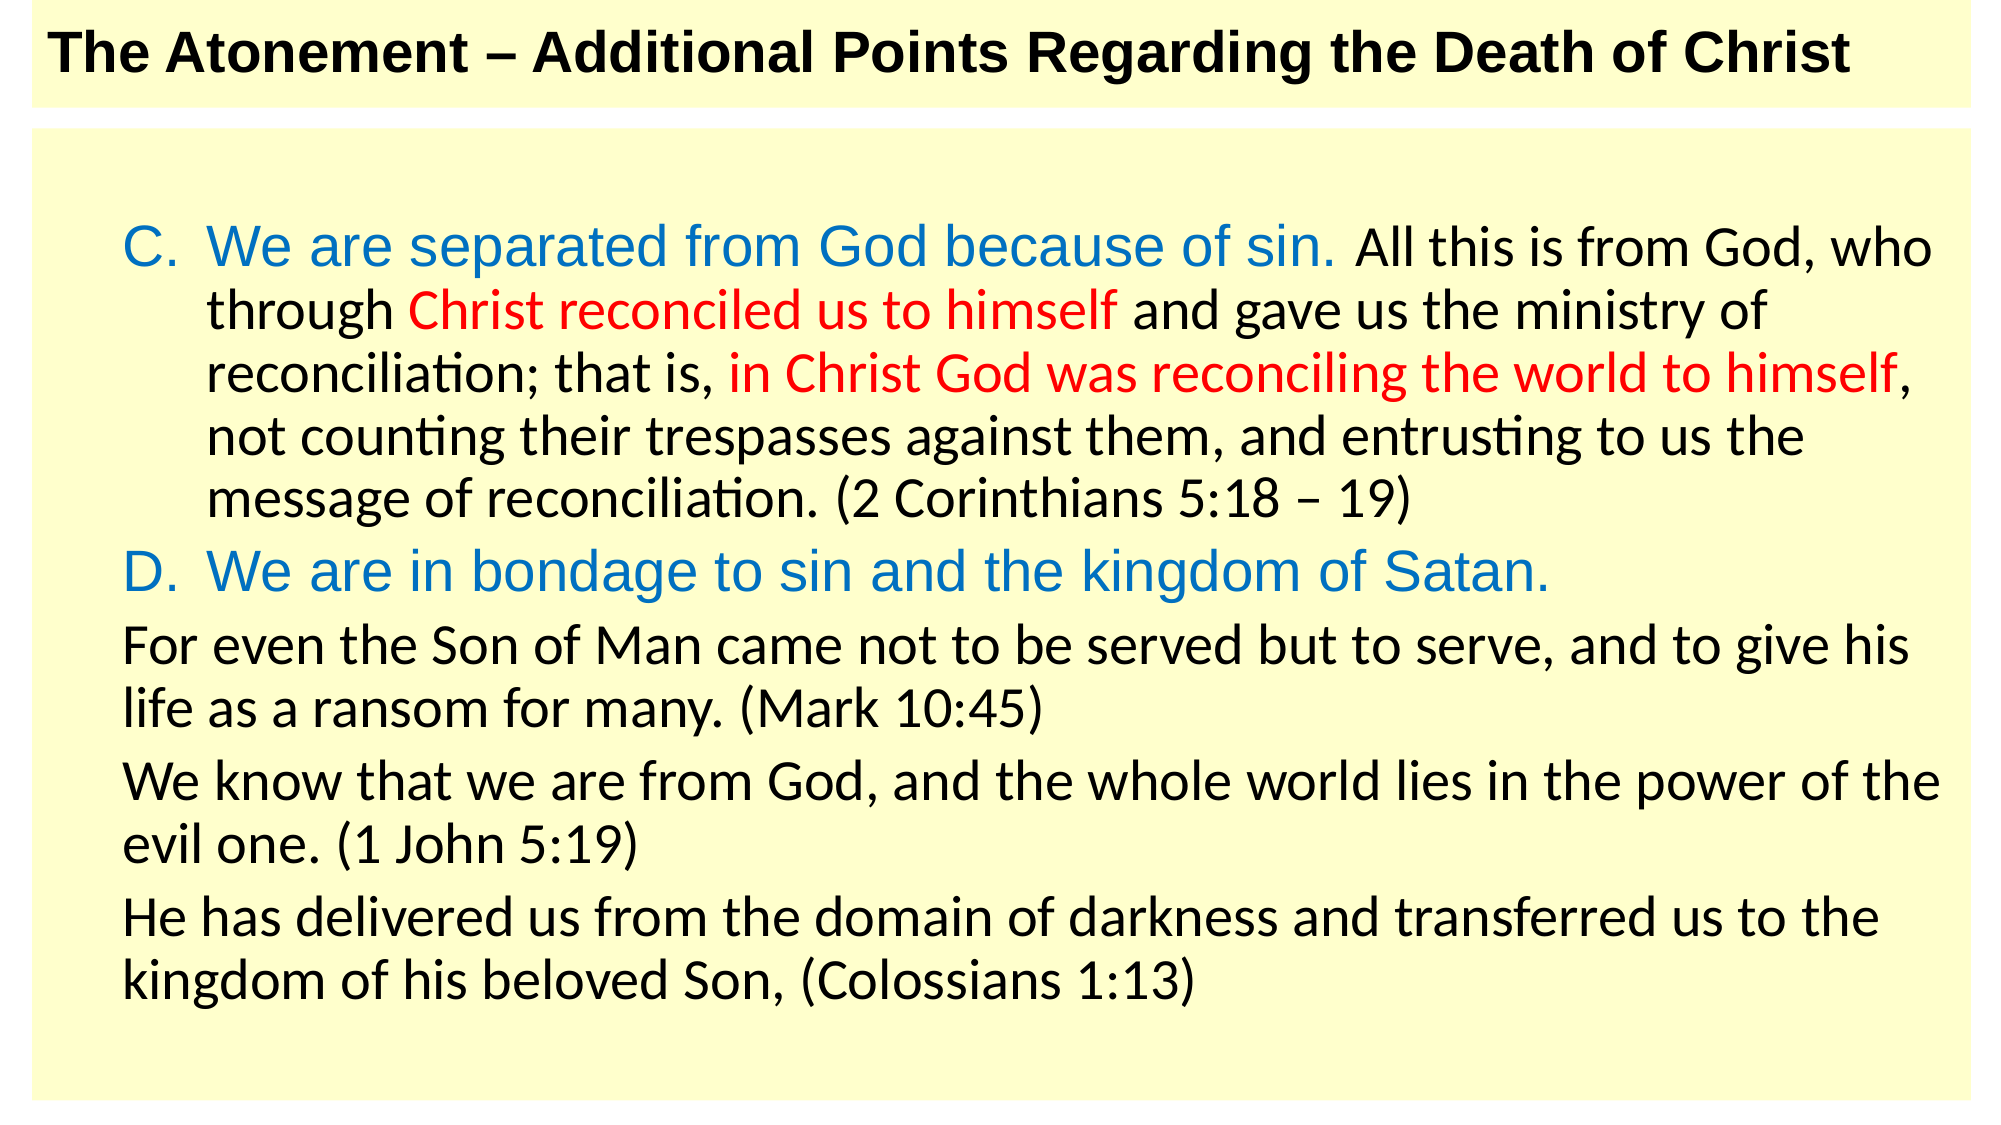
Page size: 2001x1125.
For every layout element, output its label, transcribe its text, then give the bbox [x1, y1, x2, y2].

list We are separated from God because of sin. All this is from God, who through Christ reconciled us to himself and gave us the ministry of reconciliation; that is, in Christ God was reconciling the world to himself, not counting their trespasses against them, and entrusting to us the message of reconciliation. (2 Corinthians 5:18 – 19) We are in bondage to sin and the kingdom of Satan. For even the Son of Man came not to be served but to serve, and to give his life as a ransom for many. (Mark 10:45) We know that we are from God, and the whole world lies in the power of the evil one. (1 John 5:19) He has delivered us from the domain of darkness and transferred us to the kingdom of his beloved Son, (Colossians 1:13) [32, 128, 1971, 1101]
title The Atonement – Additional Points Regarding the Death of Christ [32, 0, 1971, 108]
text_box [399, 969, 1711, 1056]
